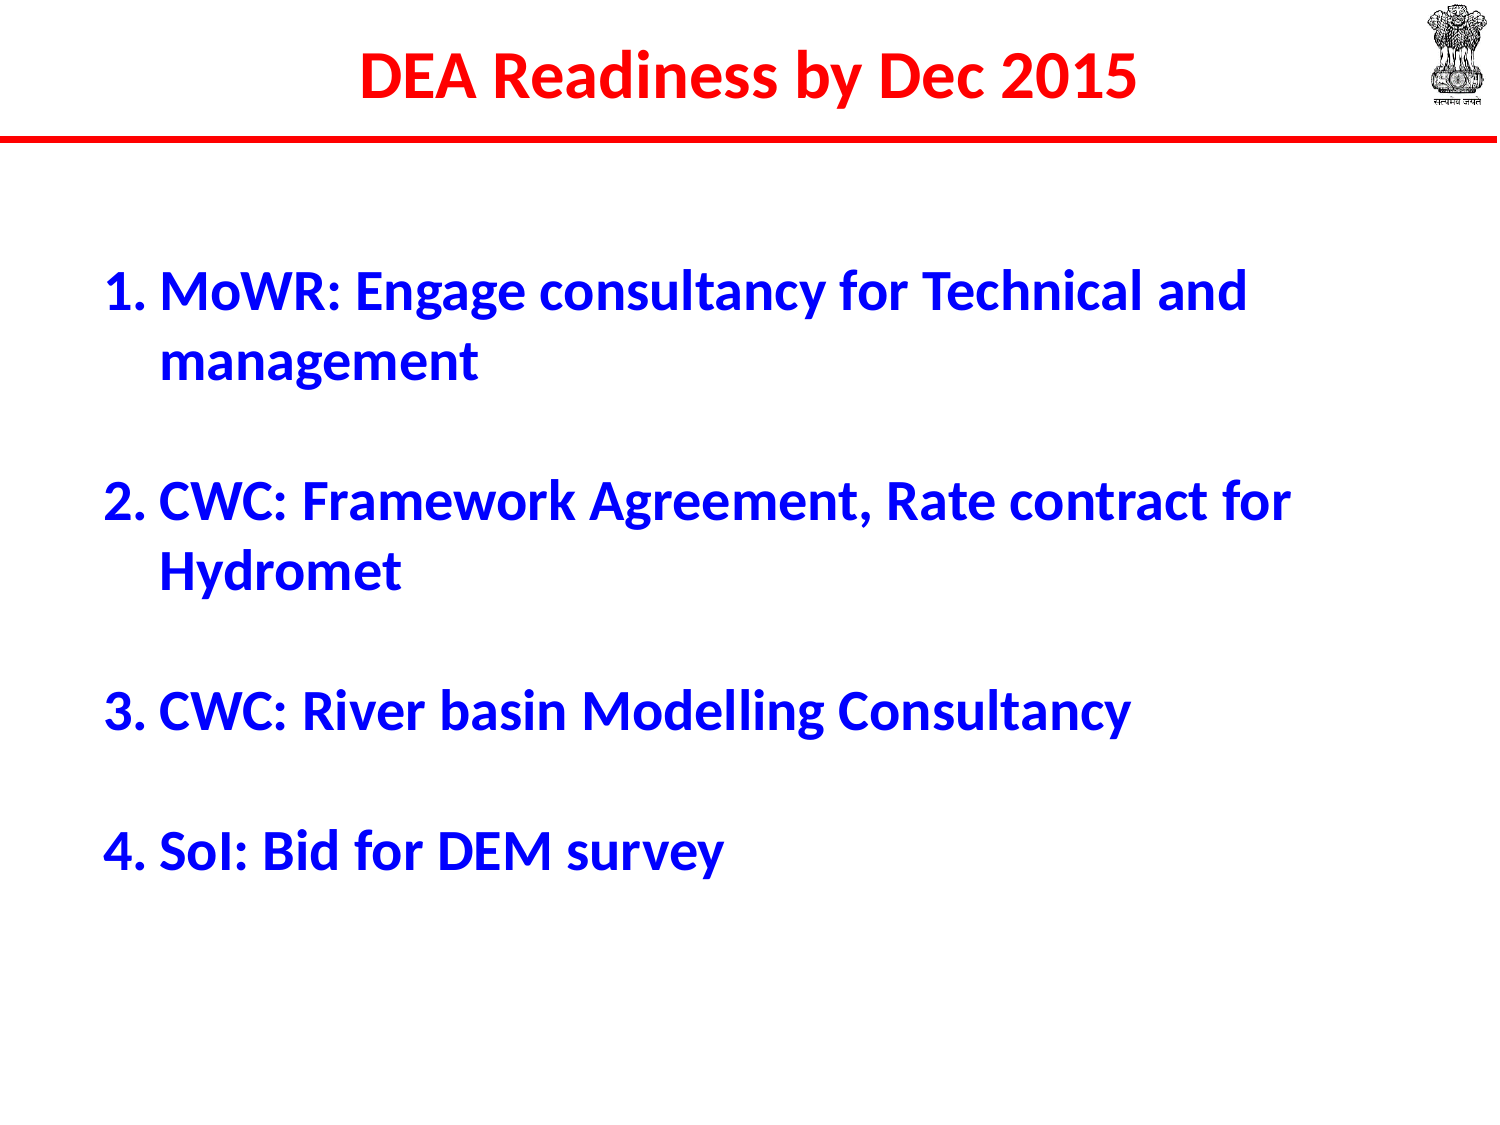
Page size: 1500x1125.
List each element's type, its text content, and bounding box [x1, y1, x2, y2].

picture [1427, 4, 1487, 105]
text_box MoWR: Engage consultancy for Technical and management CWC: Framework Agreement, Rate contract for Hydromet CWC: River basin Modelling Consultancy SoI: Bid for DEM survey [88, 174, 1481, 890]
title DEA Readiness by Dec 2015 [75, 12, 1425, 130]
